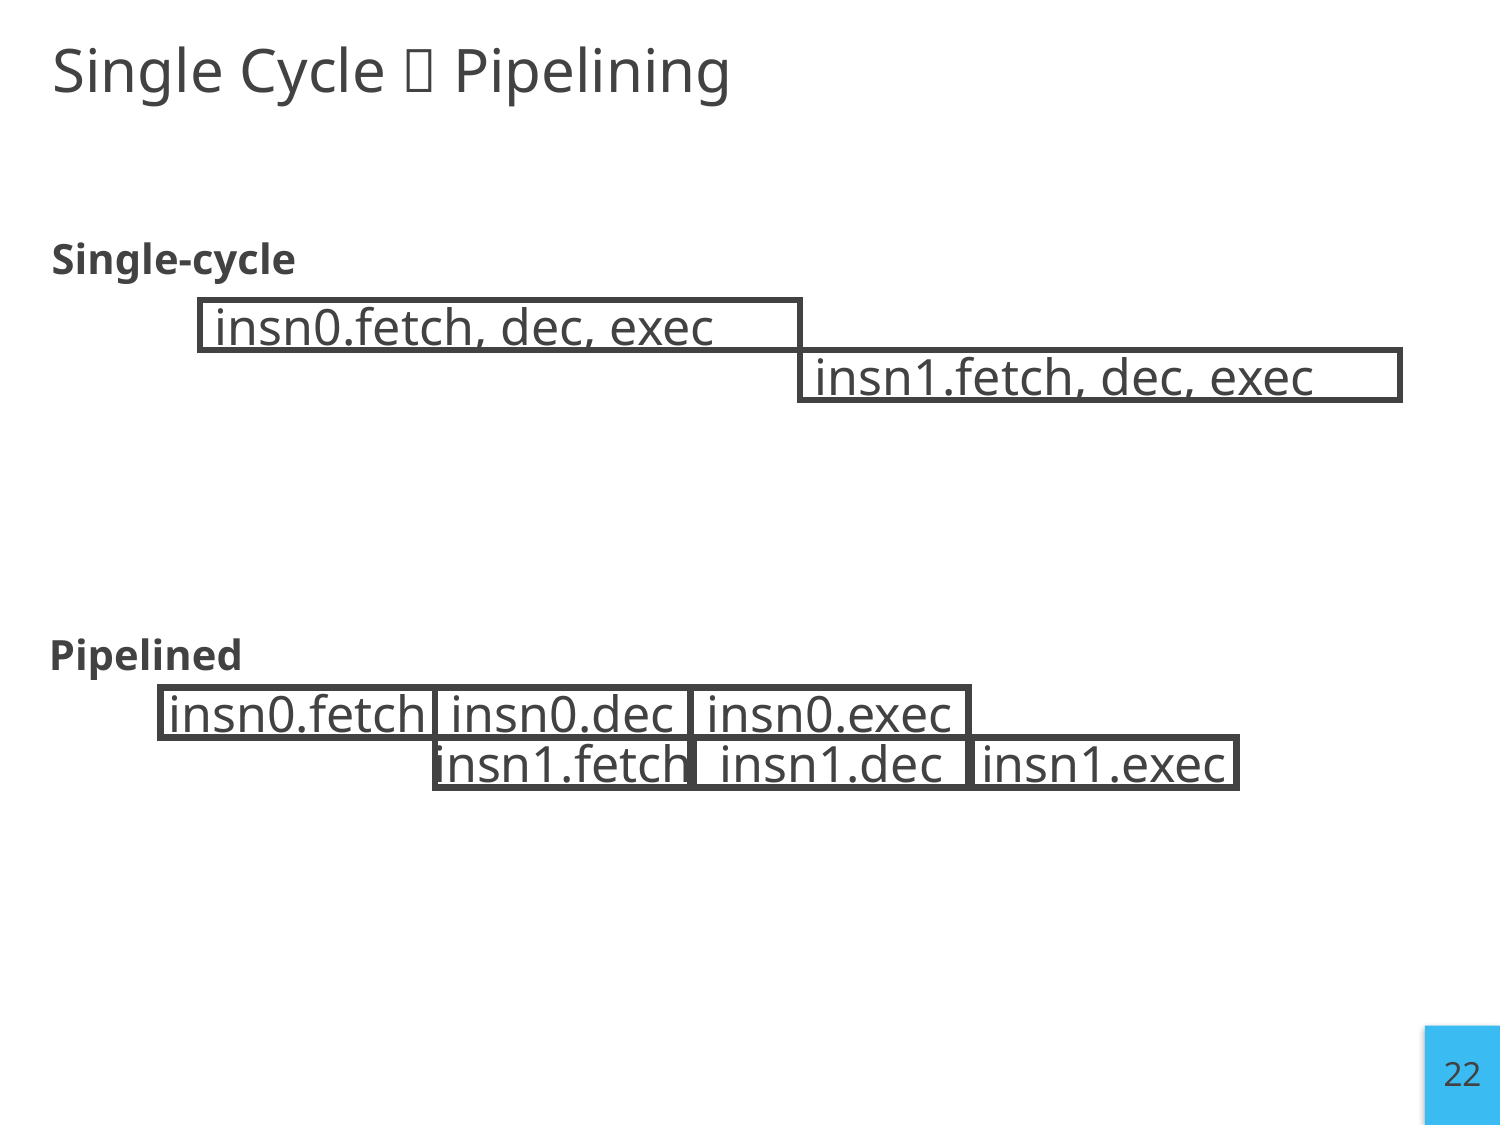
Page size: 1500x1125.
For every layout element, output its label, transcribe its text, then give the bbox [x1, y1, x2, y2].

text_box insn0.dec [435, 687, 690, 737]
slide_number 22 [1425, 1025, 1500, 1125]
title Single Cycle  Pipelining [37, 24, 1463, 113]
text_box insn1.fetch, dec, exec [799, 350, 1400, 400]
text_box insn1.exec [971, 737, 1237, 788]
text_box insn1.dec [694, 738, 969, 788]
text_box insn1.fetch [435, 737, 691, 788]
text_box insn0.exec [690, 687, 969, 738]
text_box Pipelined [34, 621, 259, 687]
text_box Single-cycle [36, 224, 312, 290]
text_box insn0.fetch, dec, exec [199, 299, 800, 350]
text_box insn0.fetch [160, 687, 435, 738]
